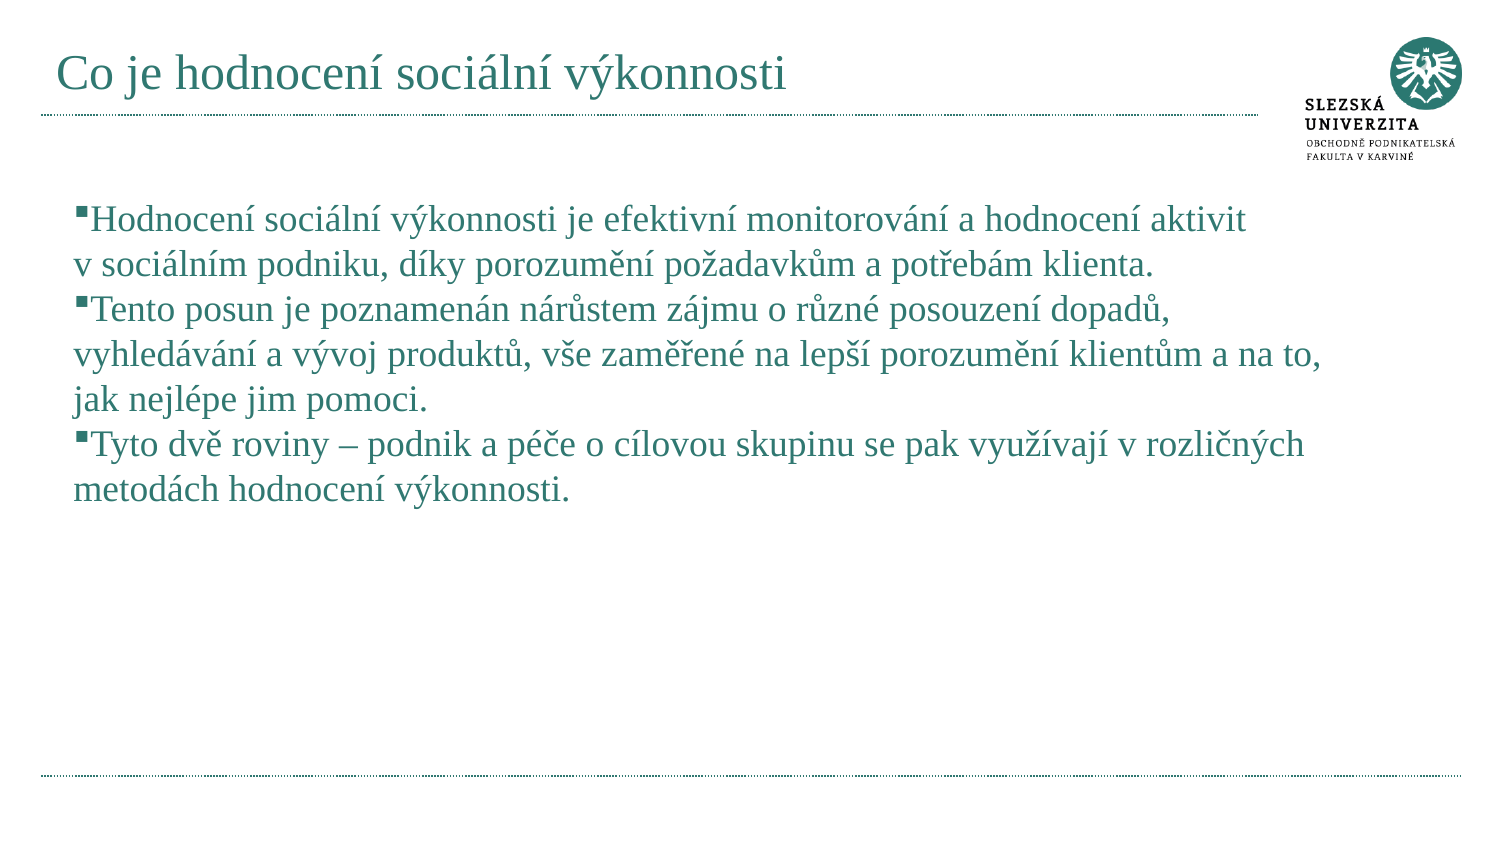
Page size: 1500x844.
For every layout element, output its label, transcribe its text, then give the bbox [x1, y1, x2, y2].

picture [1305, 37, 1462, 160]
title Co je hodnocení sociální výkonnosti [41, 32, 914, 116]
text_box Hodnocení sociální výkonnosti je efektivní monitorování a hodnocení aktivit v sociálním podniku, díky porozumění požadavkům a potřebám klienta. Tento posun je poznamenán nárůstem zájmu o různé posouzení dopadů, vyhledávání a vývoj produktů, vše zaměřené na lepší porozumění klientům a na to, jak nejlépe jim pomoci. Tyto dvě roviny – podnik a péče o cílovou skupinu se pak využívají v rozličných metodách hodnocení výkonnosti. [58, 187, 1348, 517]
